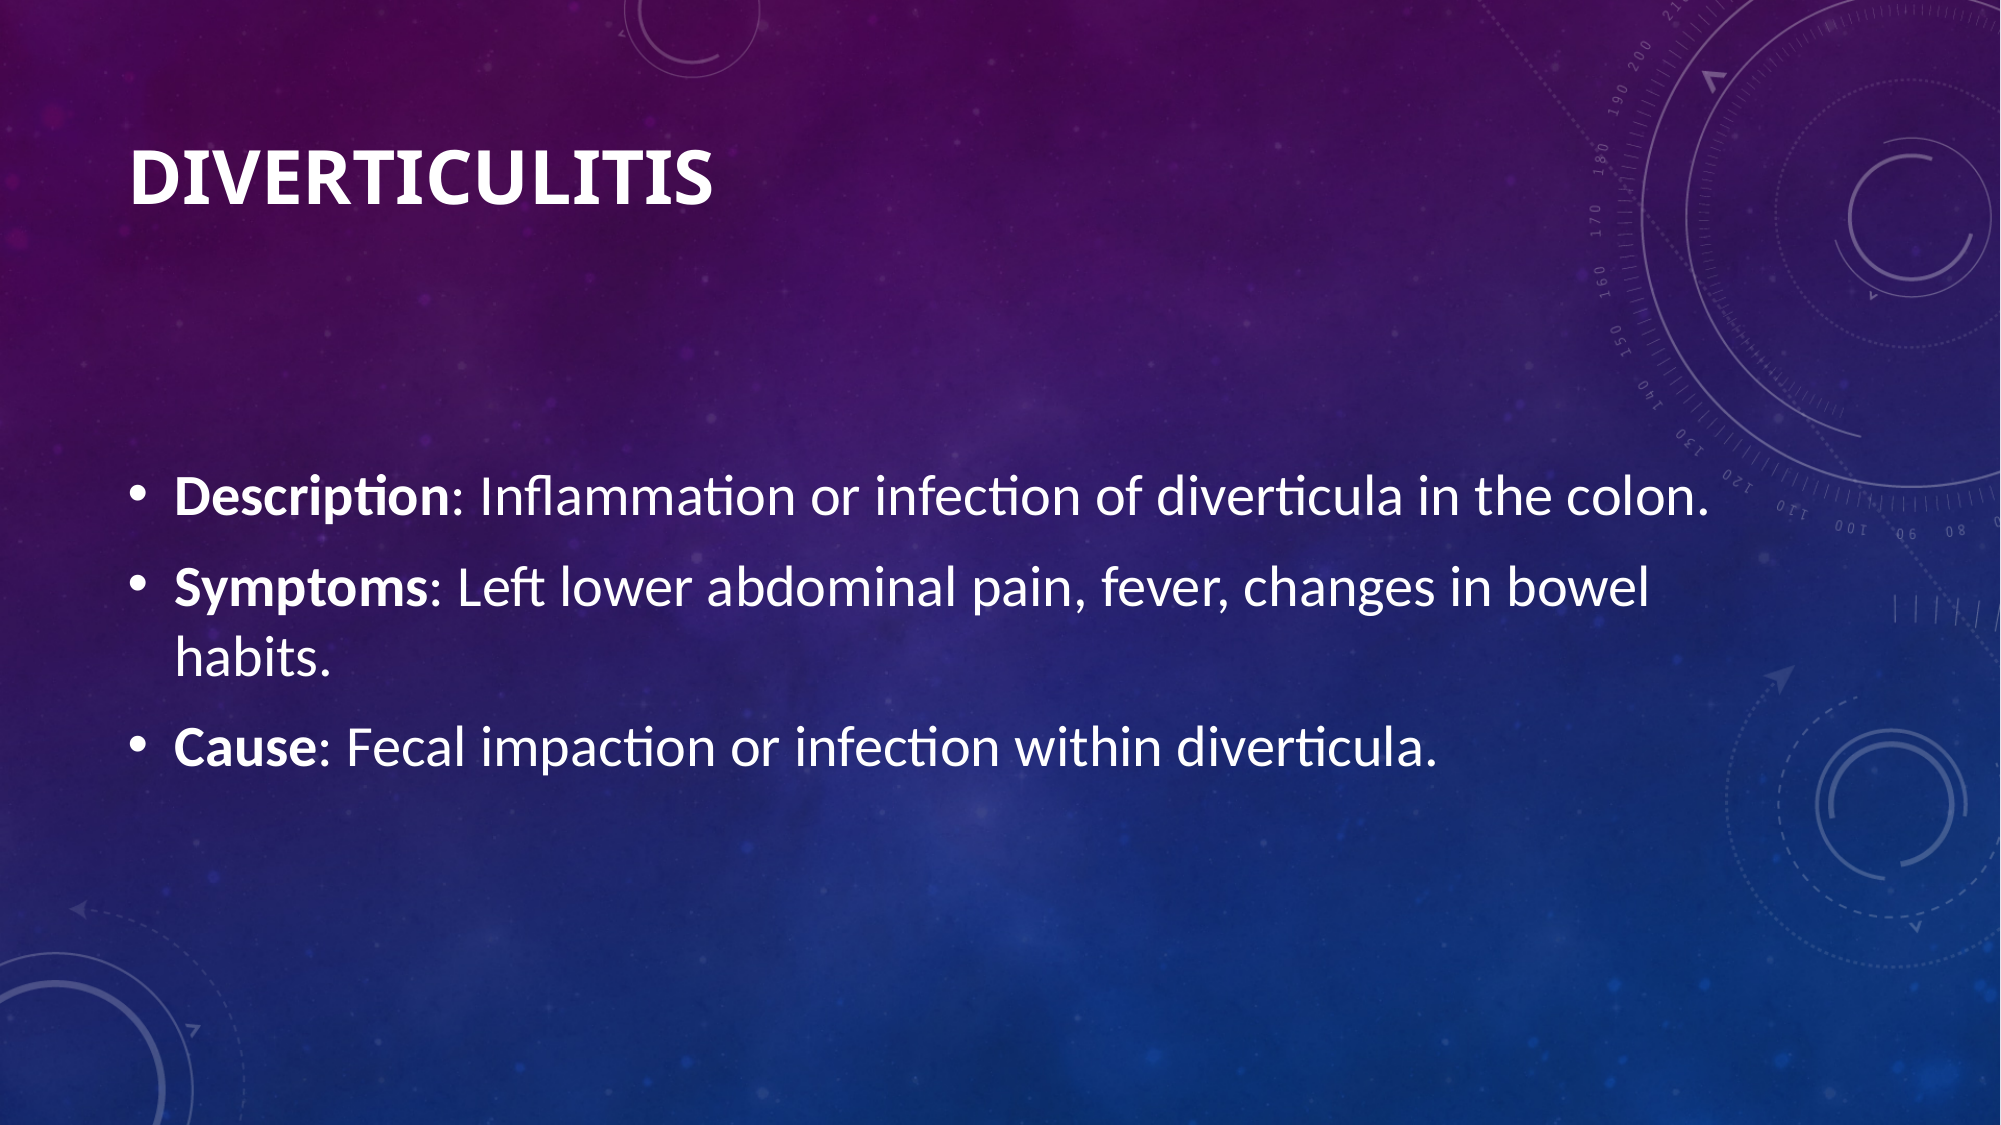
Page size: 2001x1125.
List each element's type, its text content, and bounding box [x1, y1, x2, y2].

picture [0, 0, 2001, 1125]
title Diverticulitis [112, 99, 1775, 339]
list Description: Inflammation or infection of diverticula in the colon. Symptoms: Left lower abdominal pain, fever, changes in bowel habits. Cause: Fecal impaction or infection within diverticula. [112, 351, 1775, 950]
